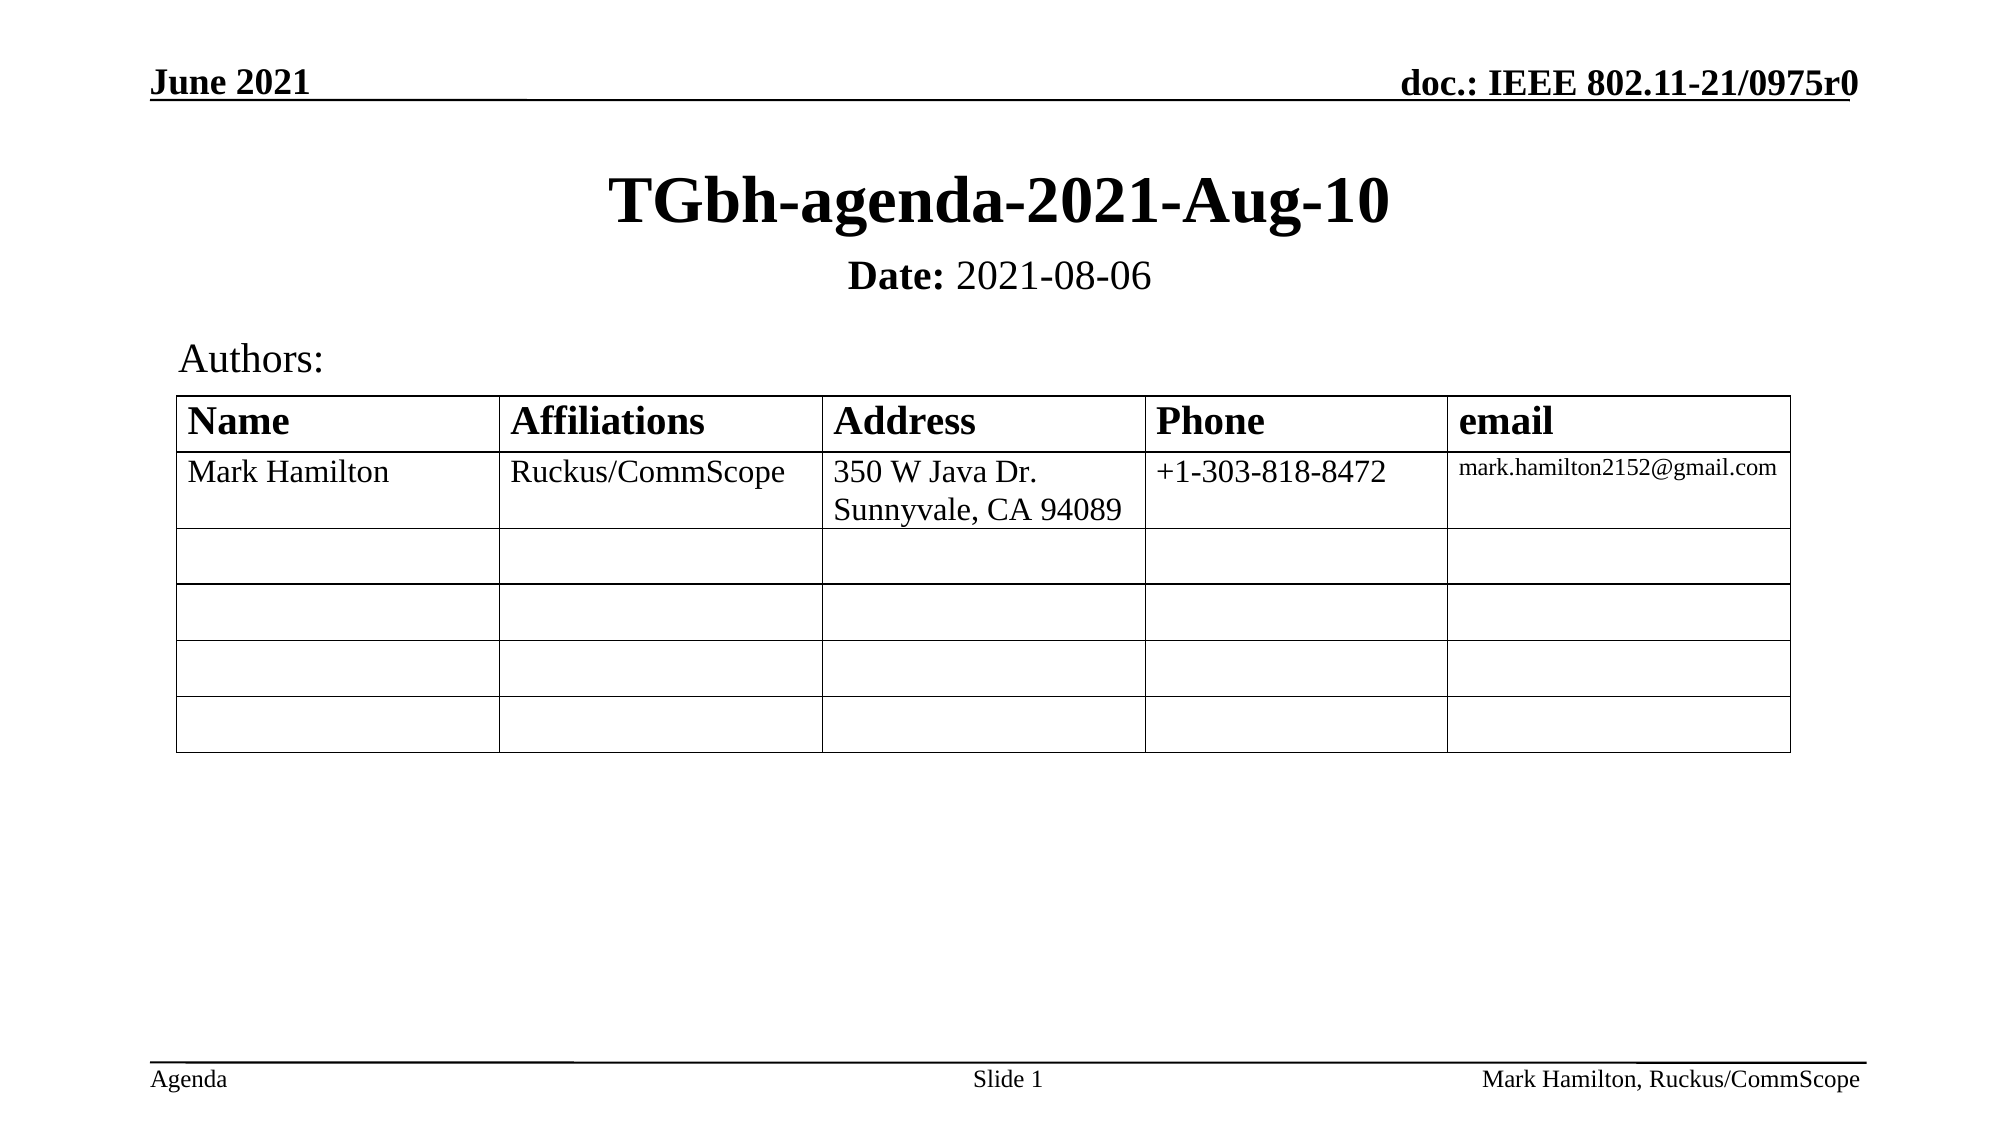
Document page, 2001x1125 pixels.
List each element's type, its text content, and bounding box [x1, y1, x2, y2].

slide_number Slide 1 [950, 1061, 1067, 1123]
text_box Authors: [162, 323, 401, 387]
title TGbh-agenda-2021-Aug-10 [149, 151, 1851, 241]
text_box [161, 395, 1842, 804]
subtitle Date: 2021-08-06 [299, 239, 1701, 319]
